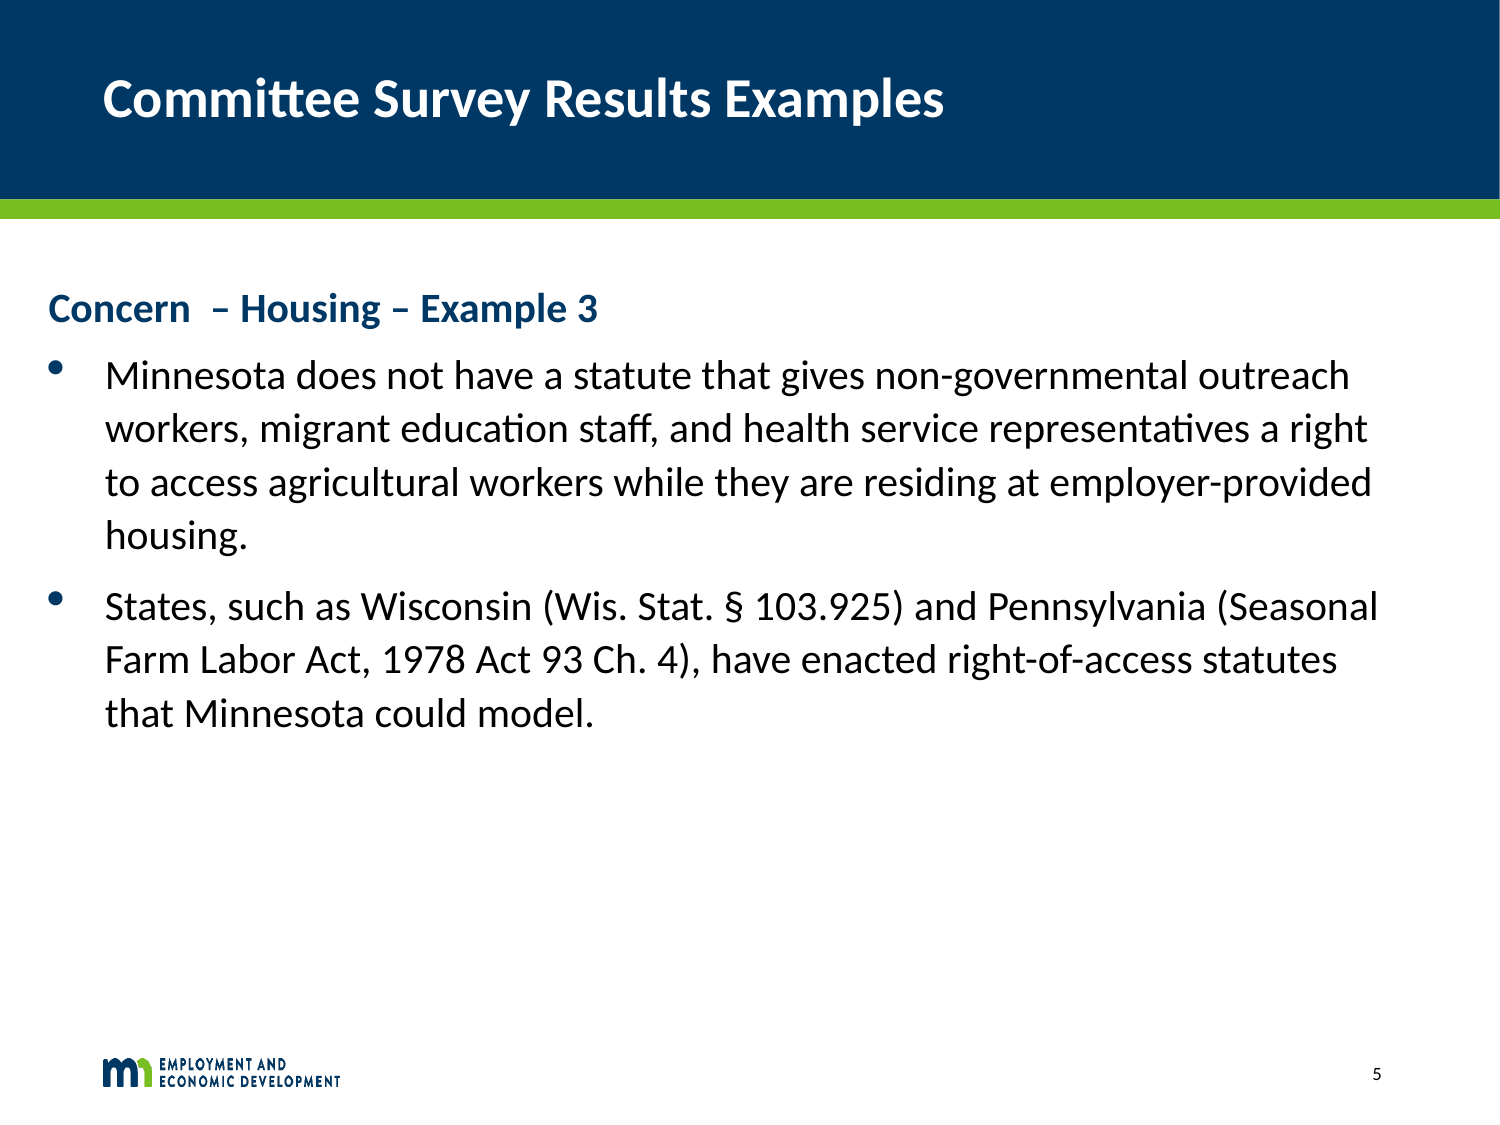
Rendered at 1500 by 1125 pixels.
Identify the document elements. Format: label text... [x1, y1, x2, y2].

list Concern – Housing – Example 3 Minnesota does not have a statute that gives non-governmental outreach workers, migrant education staff, and health service representatives a right to access agricultural workers while they are residing at employer-provided housing. States, such as Wisconsin (Wis. Stat. § 103.925) and Pennsylvania (Seasonal Farm Labor Act, 1978 Act 93 Ch. 4), have enacted right-of-access statutes that Minnesota could model. [37, 280, 1397, 904]
picture [103, 1058, 340, 1087]
title Committee Survey Results Examples [103, 0, 1397, 200]
slide_number 5 [1216, 1042, 1397, 1103]
